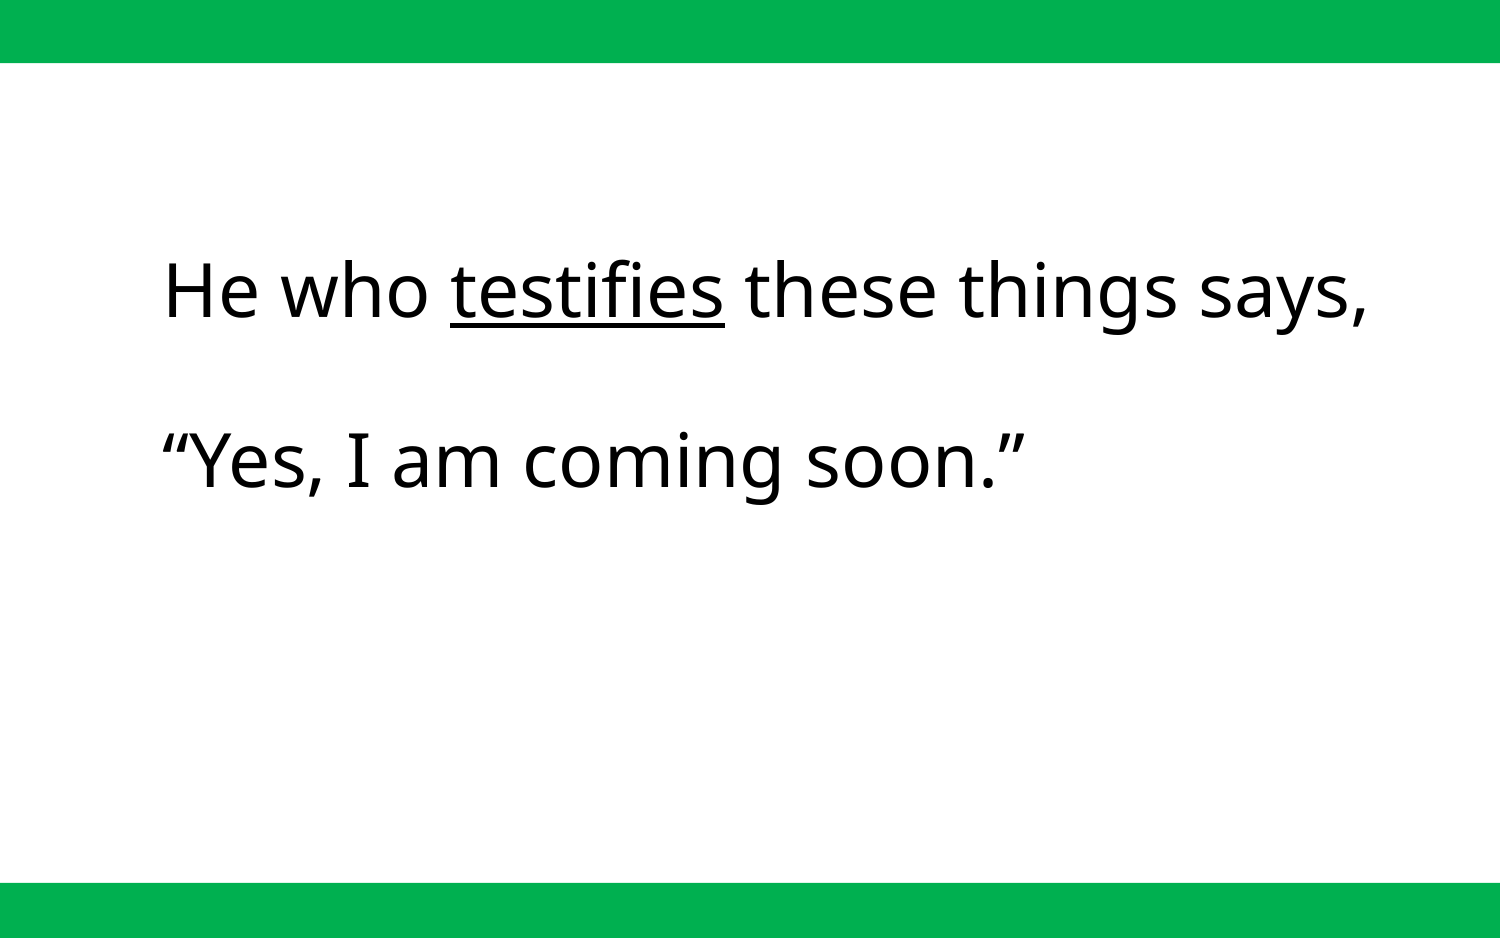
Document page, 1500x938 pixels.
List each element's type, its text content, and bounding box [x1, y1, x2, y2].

text_box “Yes, I am coming soon.” [148, 405, 1324, 510]
text_box [0, 882, 1500, 938]
text_box He who testifies these things says, [148, 234, 1424, 340]
text_box [0, 0, 1500, 64]
